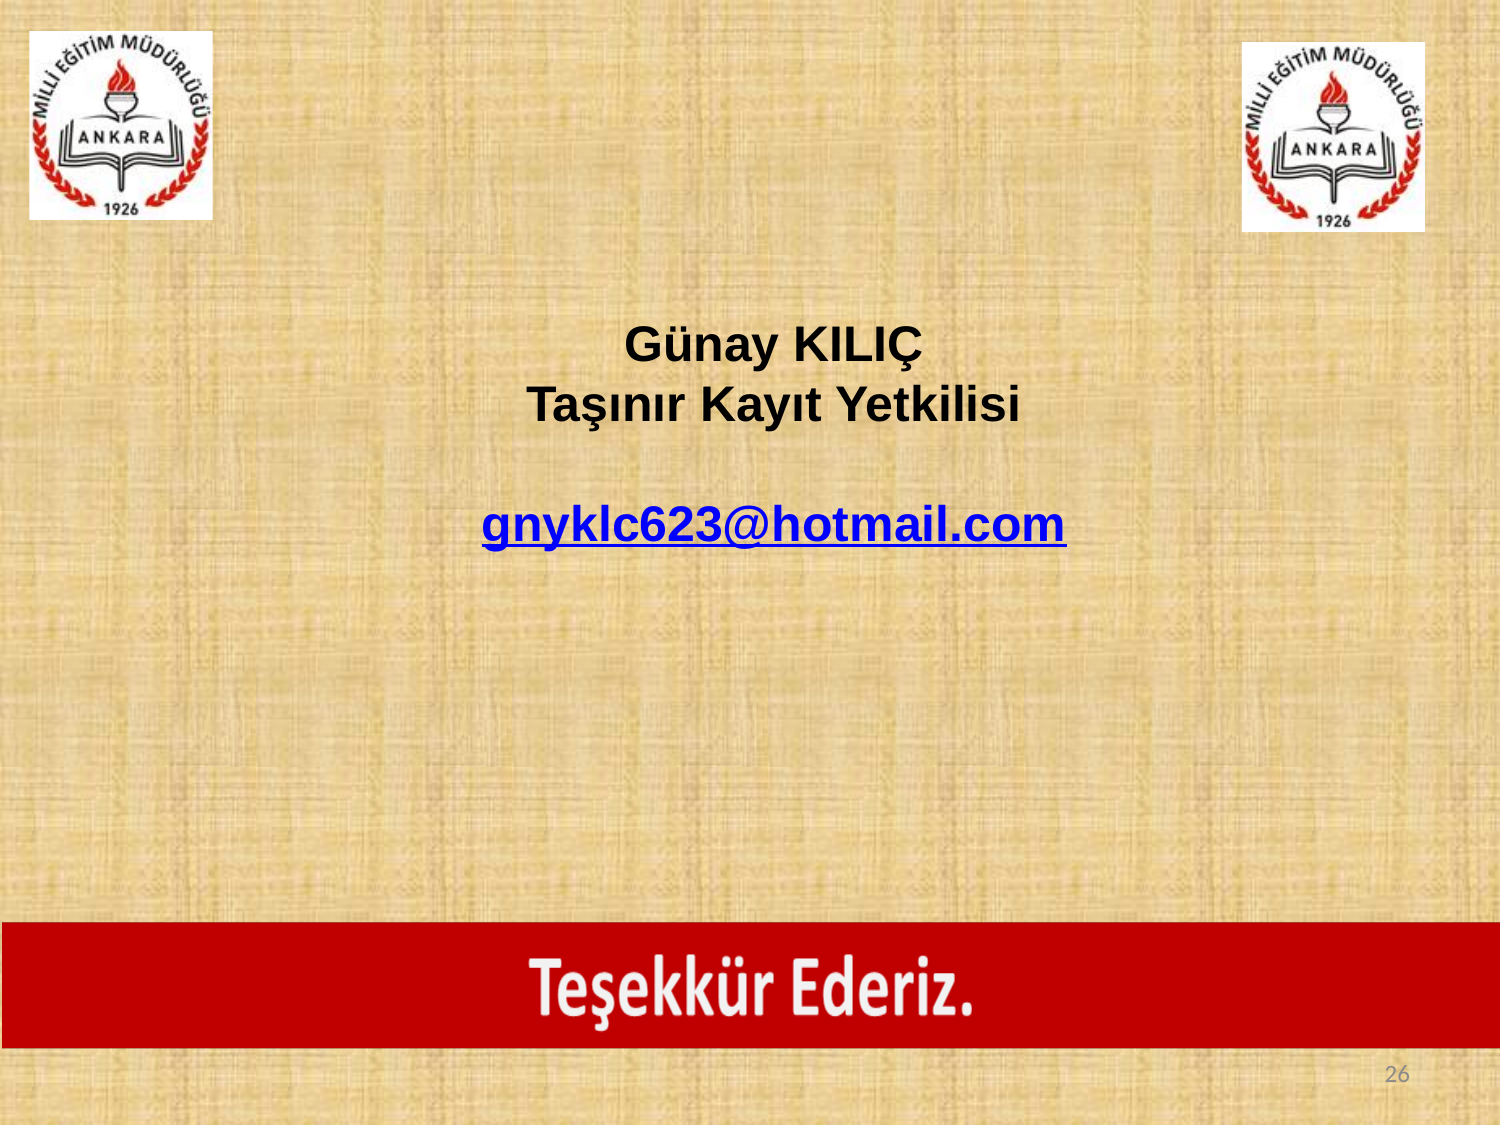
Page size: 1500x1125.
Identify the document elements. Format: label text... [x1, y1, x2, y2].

text_box Günay KILIÇ Taşınır Kayıt Yetkilisi gnyklc623@hotmail.com [53, 184, 1495, 734]
picture [0, 0, 1500, 1125]
